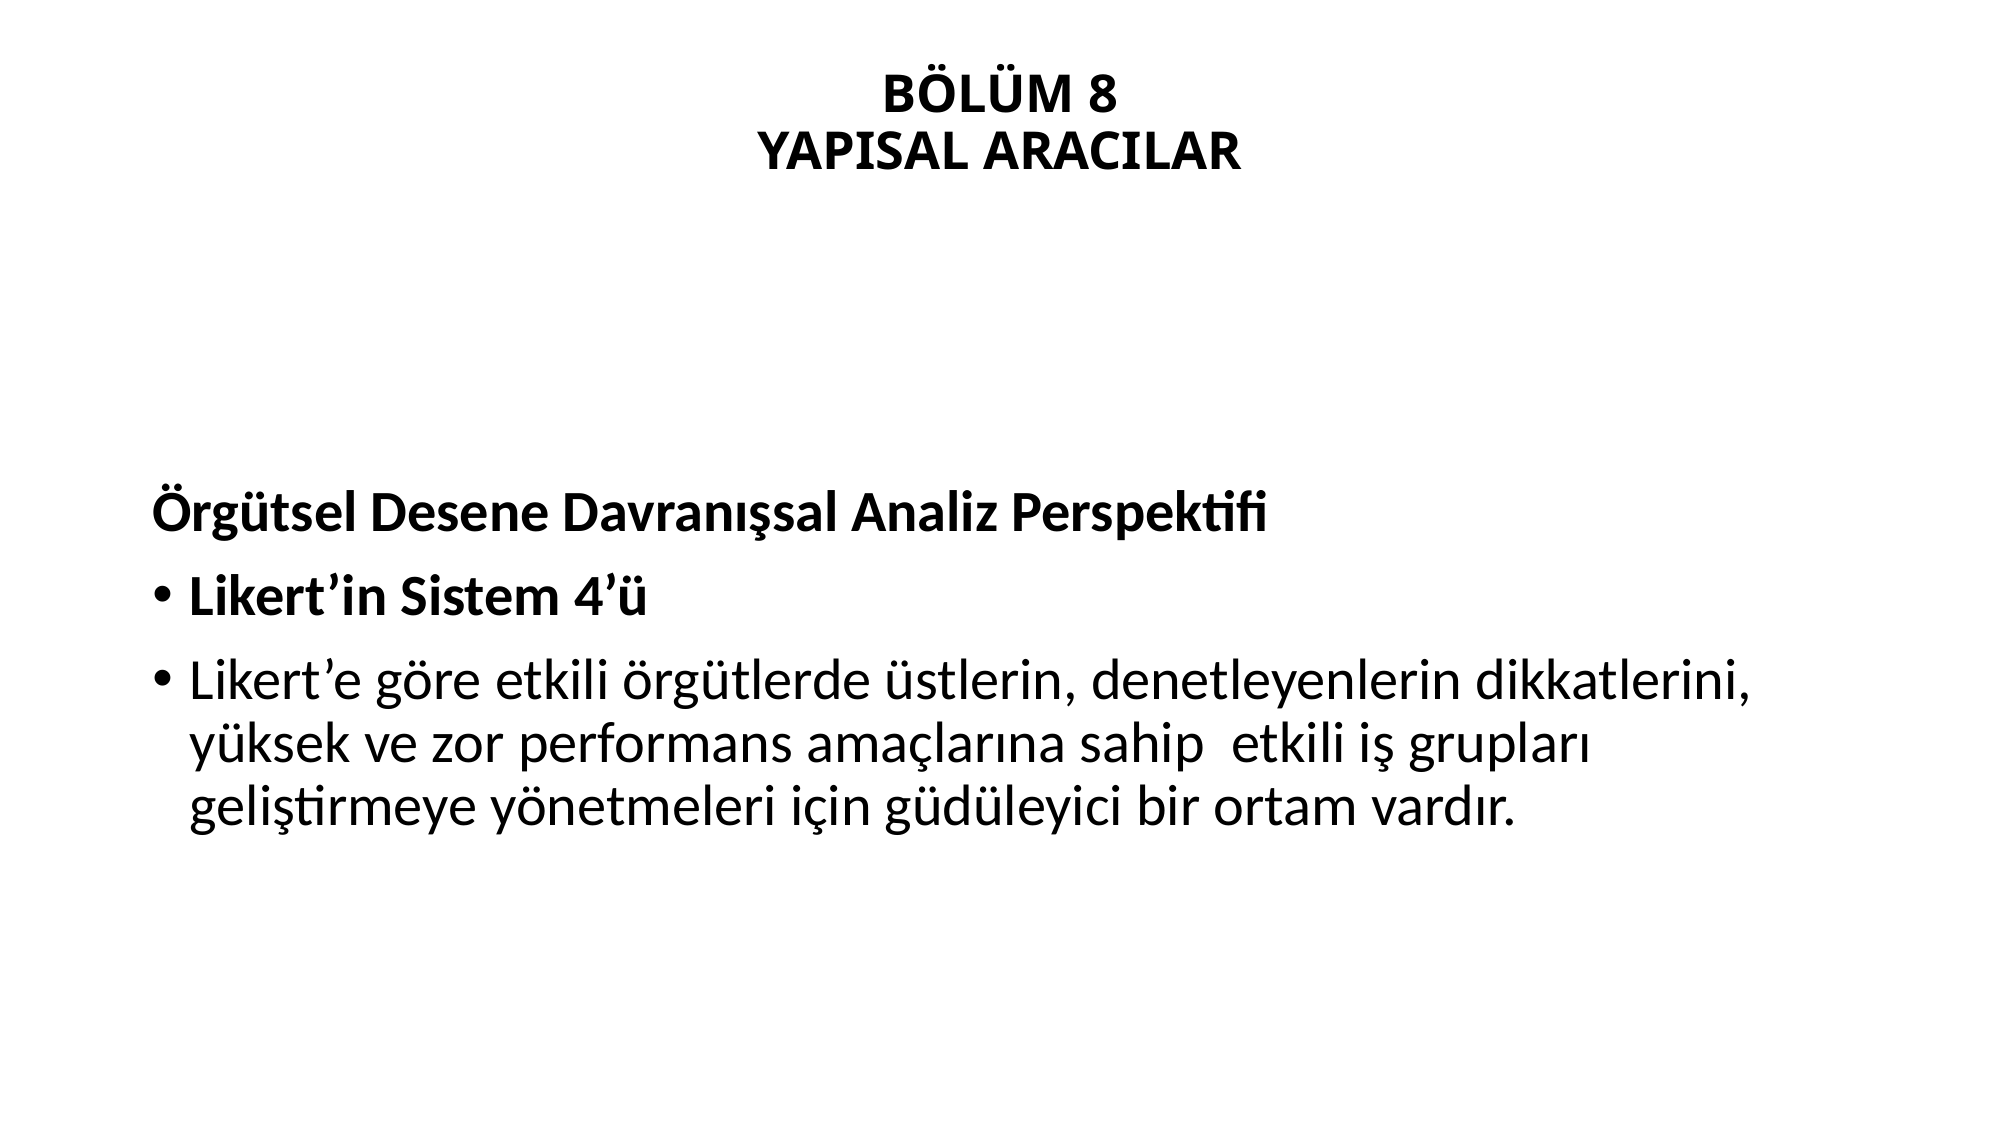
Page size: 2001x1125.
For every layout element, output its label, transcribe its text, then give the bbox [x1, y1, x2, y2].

list Örgütsel Desene Davranışsal Analiz Perspektifi Likert’in Sistem 4’ü Likert’e göre etkili örgütlerde üstlerin, denetleyenlerin dikkatlerini, yüksek ve zor performans amaçlarına sahip etkili iş grupları geliştirmeye yönetmeleri için güdüleyici bir ortam vardır. [137, 299, 1863, 1014]
title BÖLÜM 8 YAPISAL ARACILAR [137, 59, 1863, 278]
